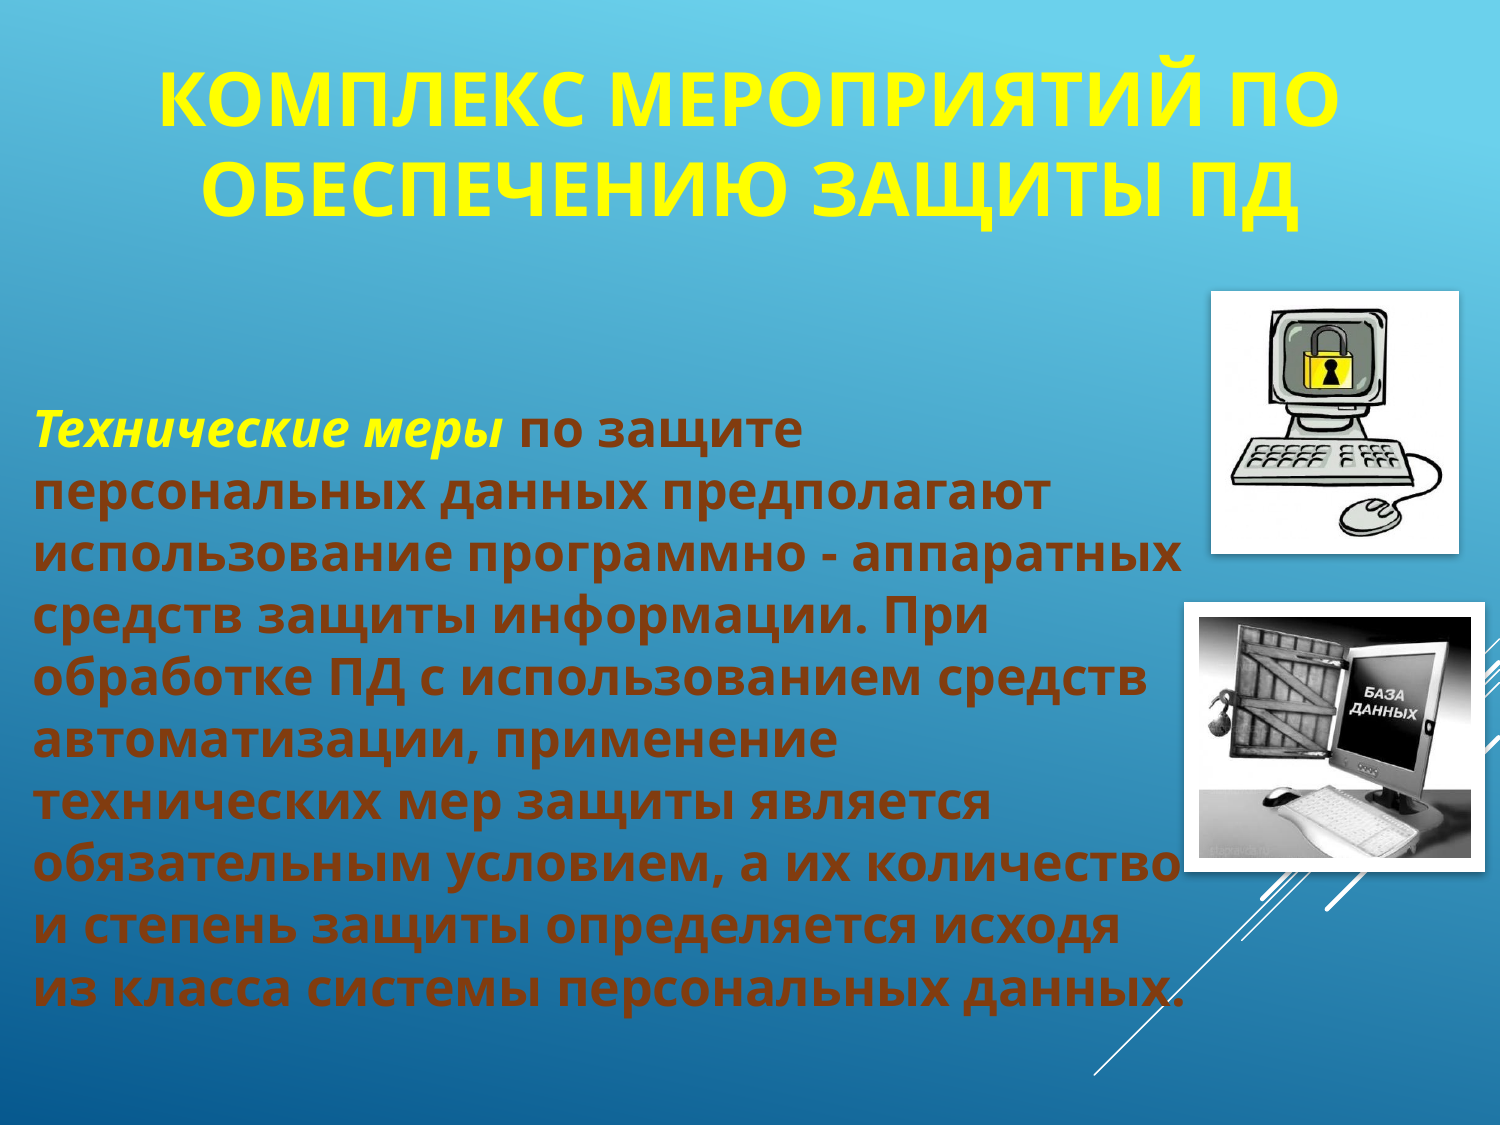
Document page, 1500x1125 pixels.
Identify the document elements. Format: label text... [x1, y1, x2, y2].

title Комплекс мероприятий по обеспечению защиты ПД [0, 54, 1500, 228]
list Технические меры по защите персональных данных предполагают использование программно - аппаратных средств защиты информации. При обработке ПД с использованием средств автоматизации, применение технических мер защиты является обязательным условием, а их количество и степень защиты определяется исходя из класса системы персональных данных. [17, 368, 1211, 1106]
picture [1225, 304, 1445, 540]
picture [1198, 616, 1471, 858]
